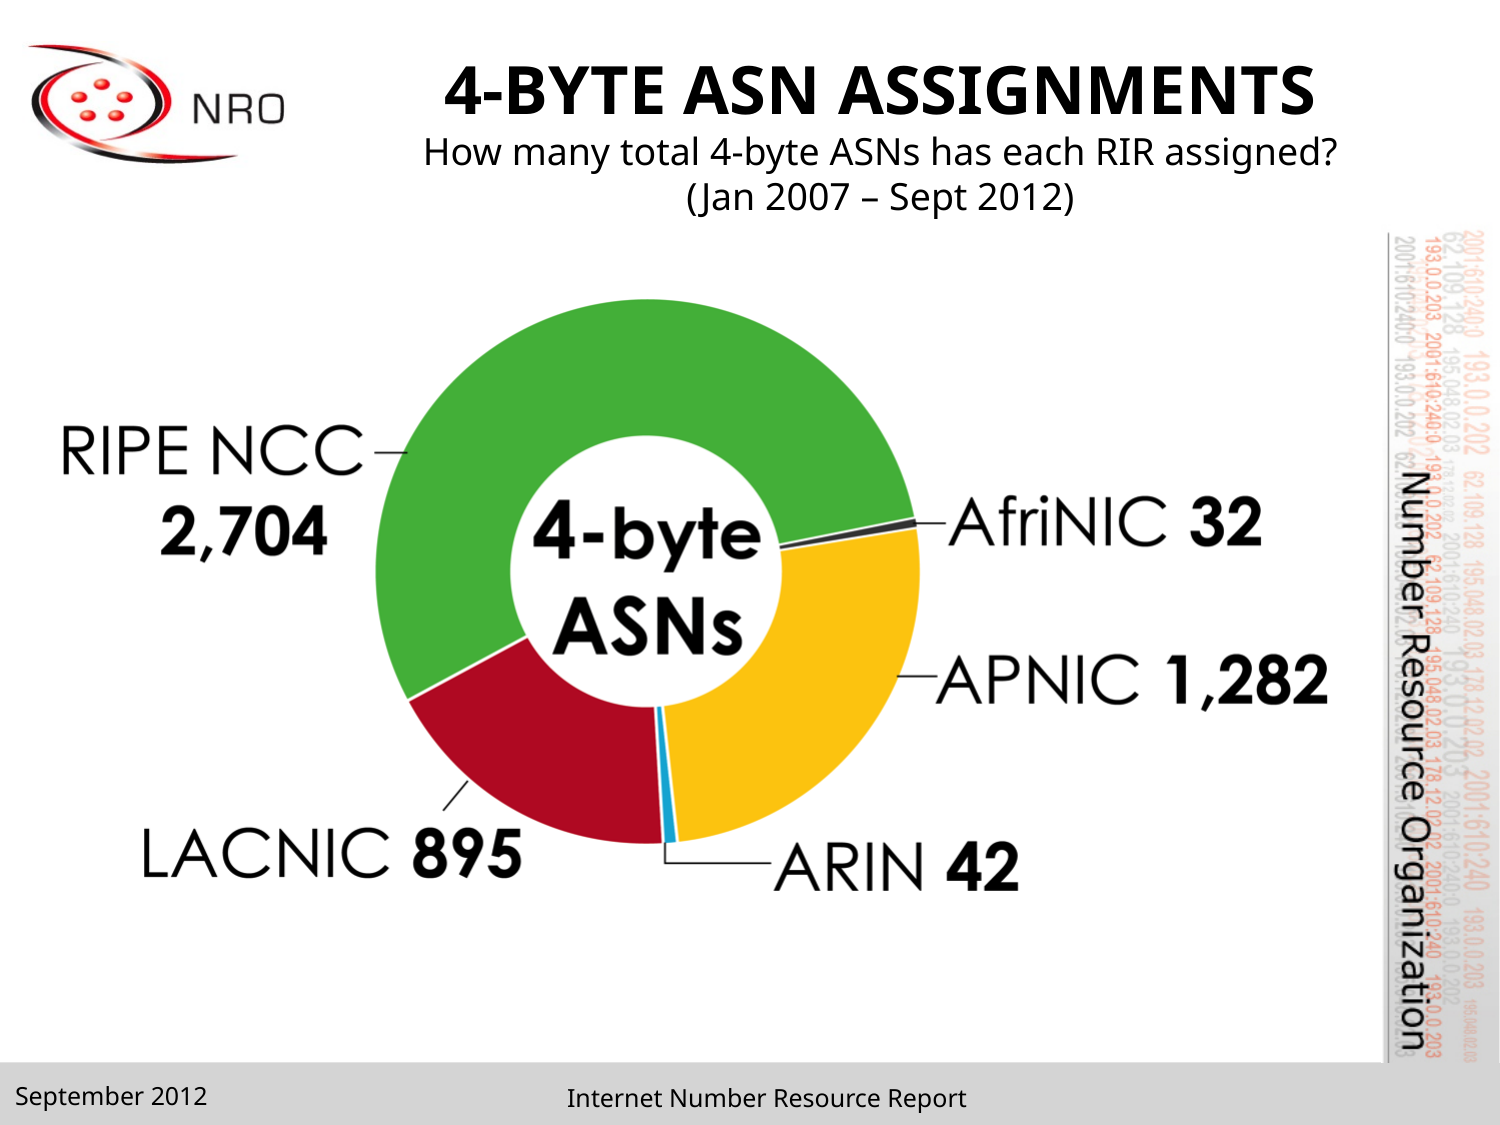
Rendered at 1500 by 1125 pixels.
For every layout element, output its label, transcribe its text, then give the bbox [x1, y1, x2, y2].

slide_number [0, 1072, 351, 1113]
footer Internet Number Resource Report [457, 1074, 1078, 1113]
picture [18, 268, 1363, 932]
picture [22, 41, 277, 168]
title 4-BYTE ASN ASSIGNMENTS How many total 4-byte ASNs has each RIR assigned? (Jan 2007 – Sept 2012) [277, 41, 1484, 224]
picture [1381, 212, 1500, 1063]
